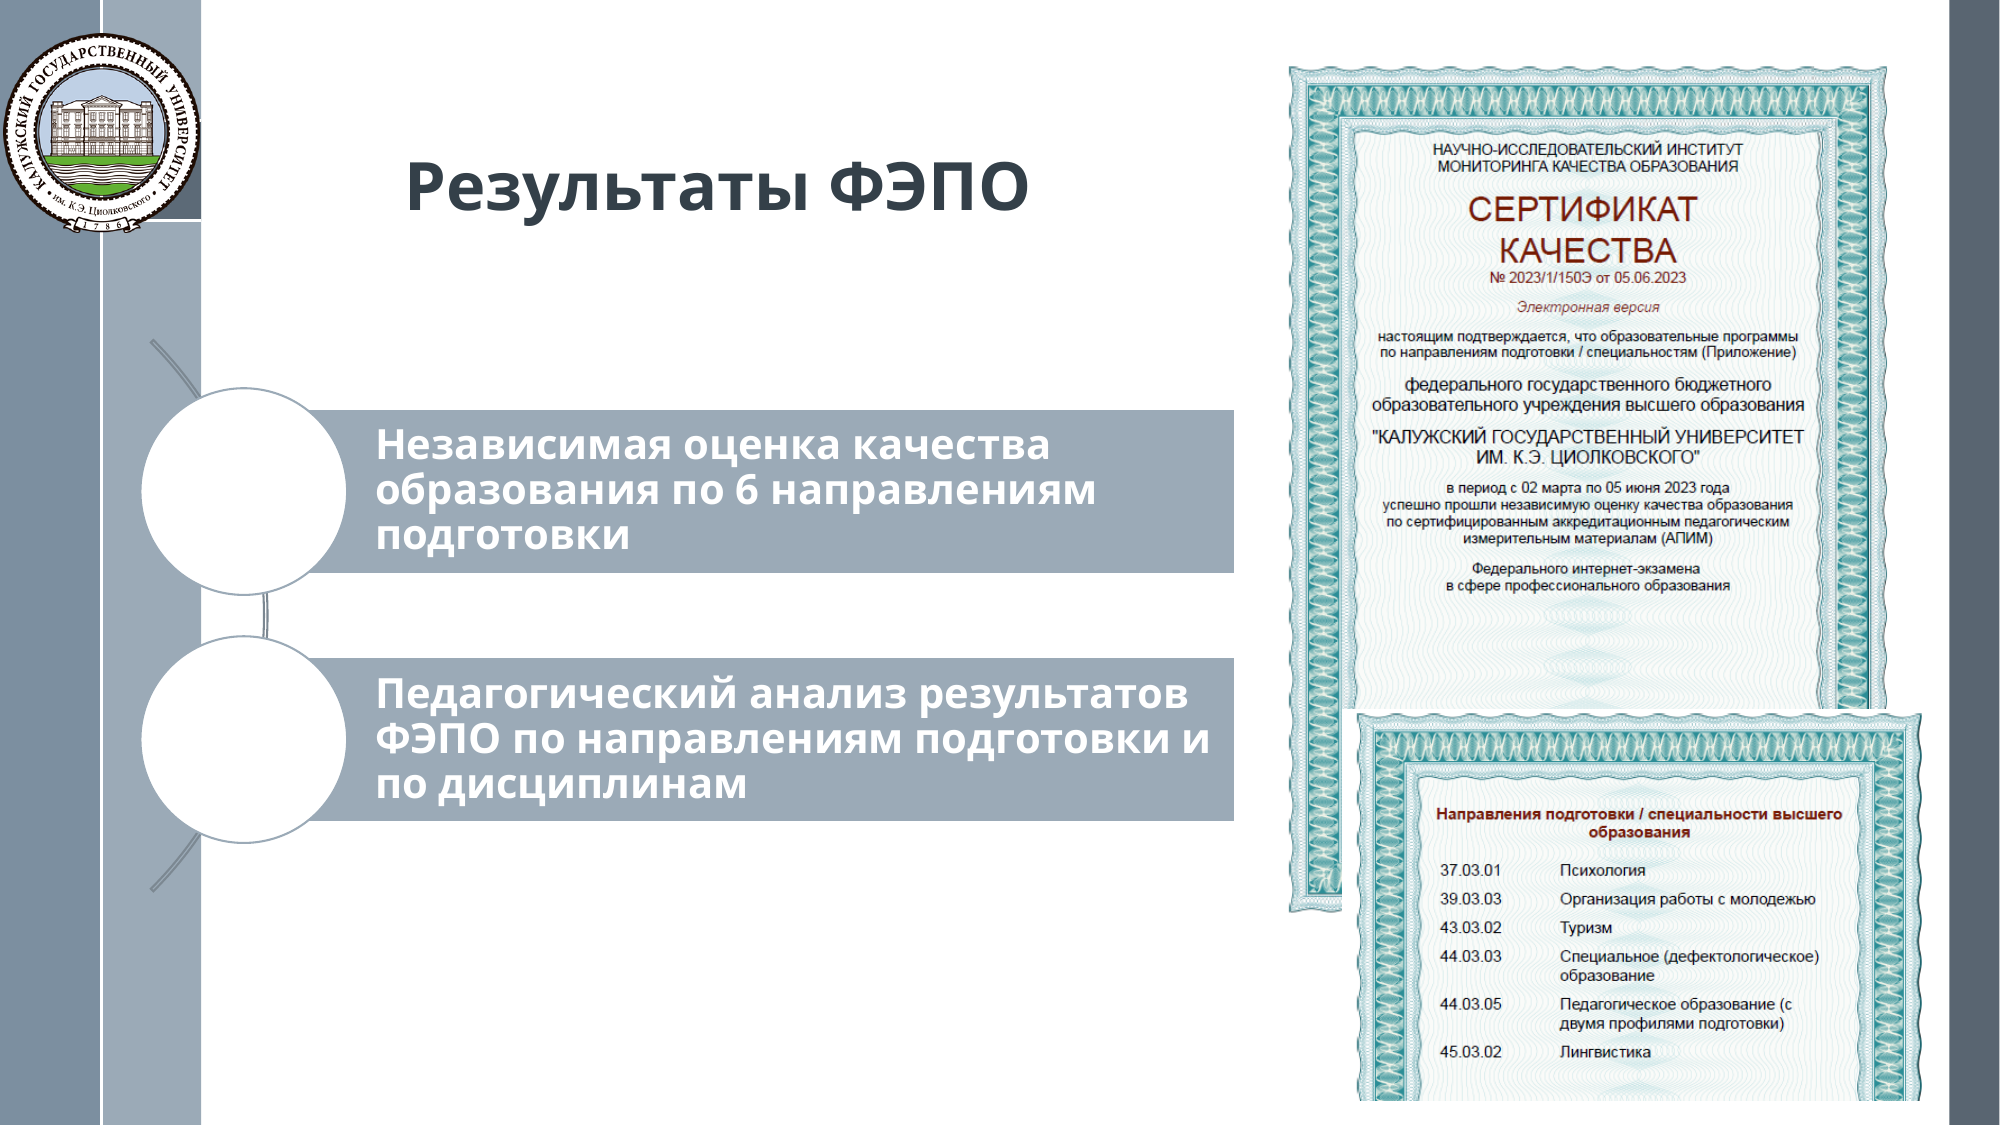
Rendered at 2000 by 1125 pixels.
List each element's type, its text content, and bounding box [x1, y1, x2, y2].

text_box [137, 326, 1238, 906]
title Результаты ФЭПО [200, 148, 1238, 233]
picture [3, 33, 200, 233]
picture [1271, 54, 1941, 1101]
